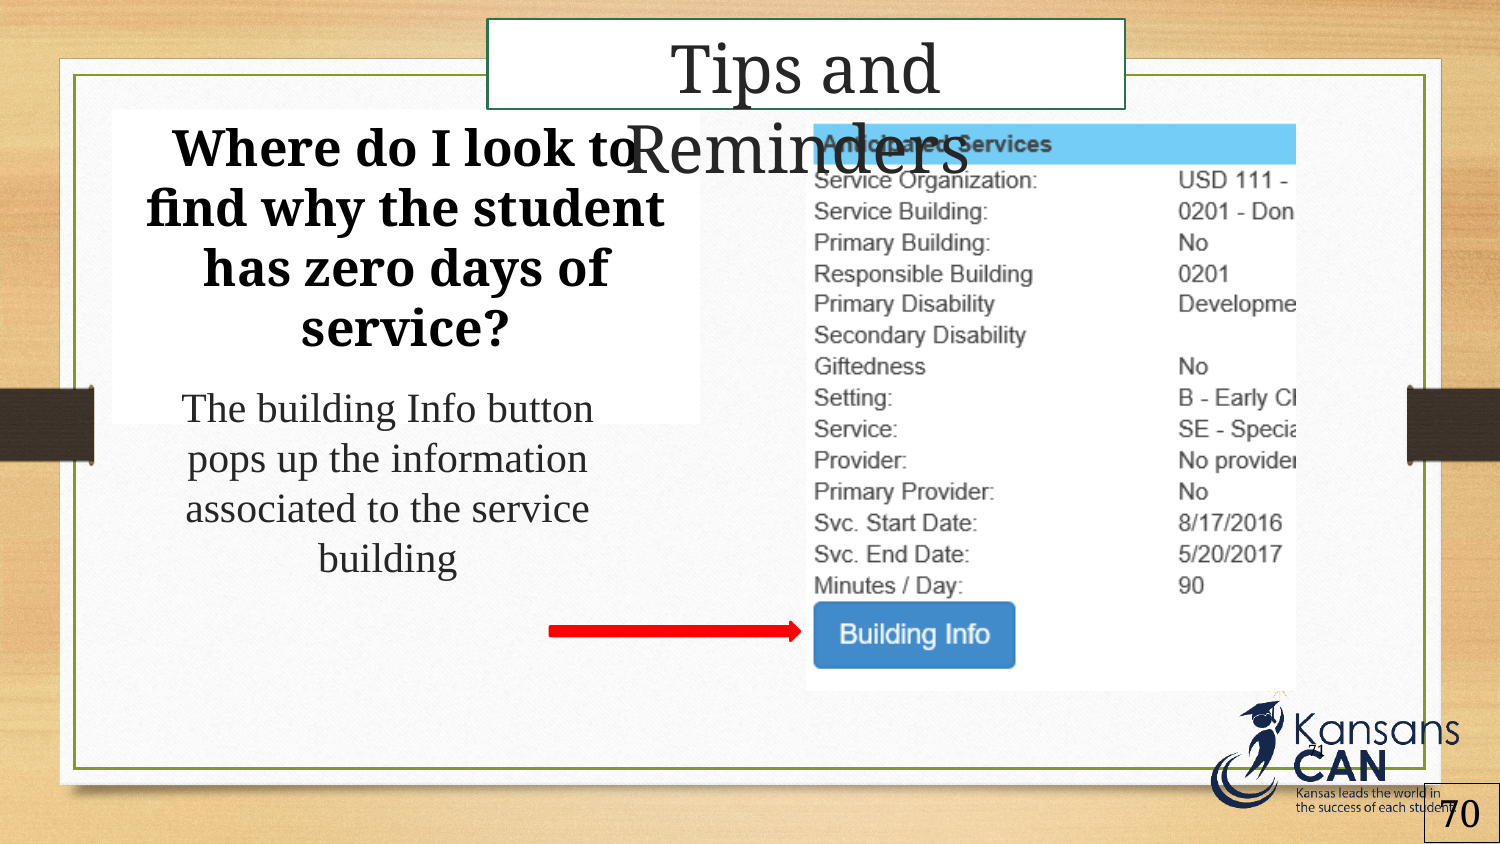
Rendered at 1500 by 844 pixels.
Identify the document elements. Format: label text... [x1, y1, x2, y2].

list The building Info button pops up the information associated to the service building [159, 372, 617, 673]
text_box [548, 620, 801, 643]
text_box Where do I look to find why the student has zero days of service? [112, 109, 700, 425]
text_box 70 [1424, 783, 1500, 843]
picture [0, 0, 1500, 844]
text_box Tips and Reminders [487, 19, 1125, 110]
slide_number 71 [1273, 734, 1341, 769]
